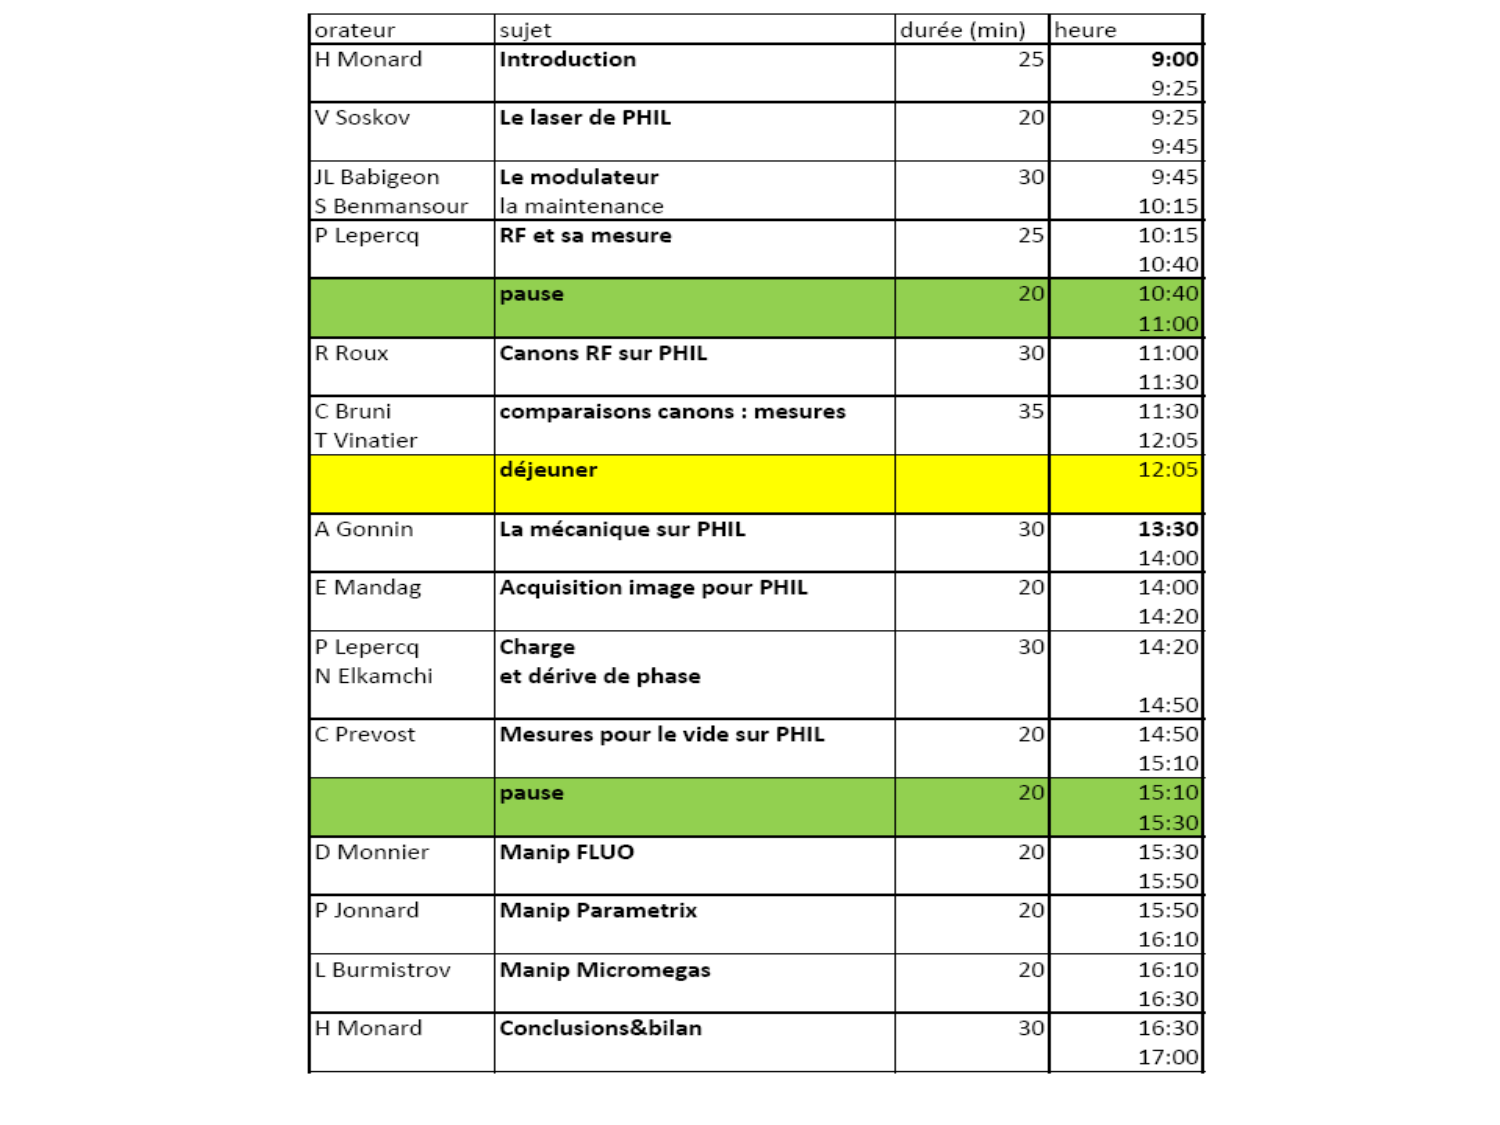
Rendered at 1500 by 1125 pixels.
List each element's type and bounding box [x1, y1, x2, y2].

picture [283, 0, 1217, 1083]
